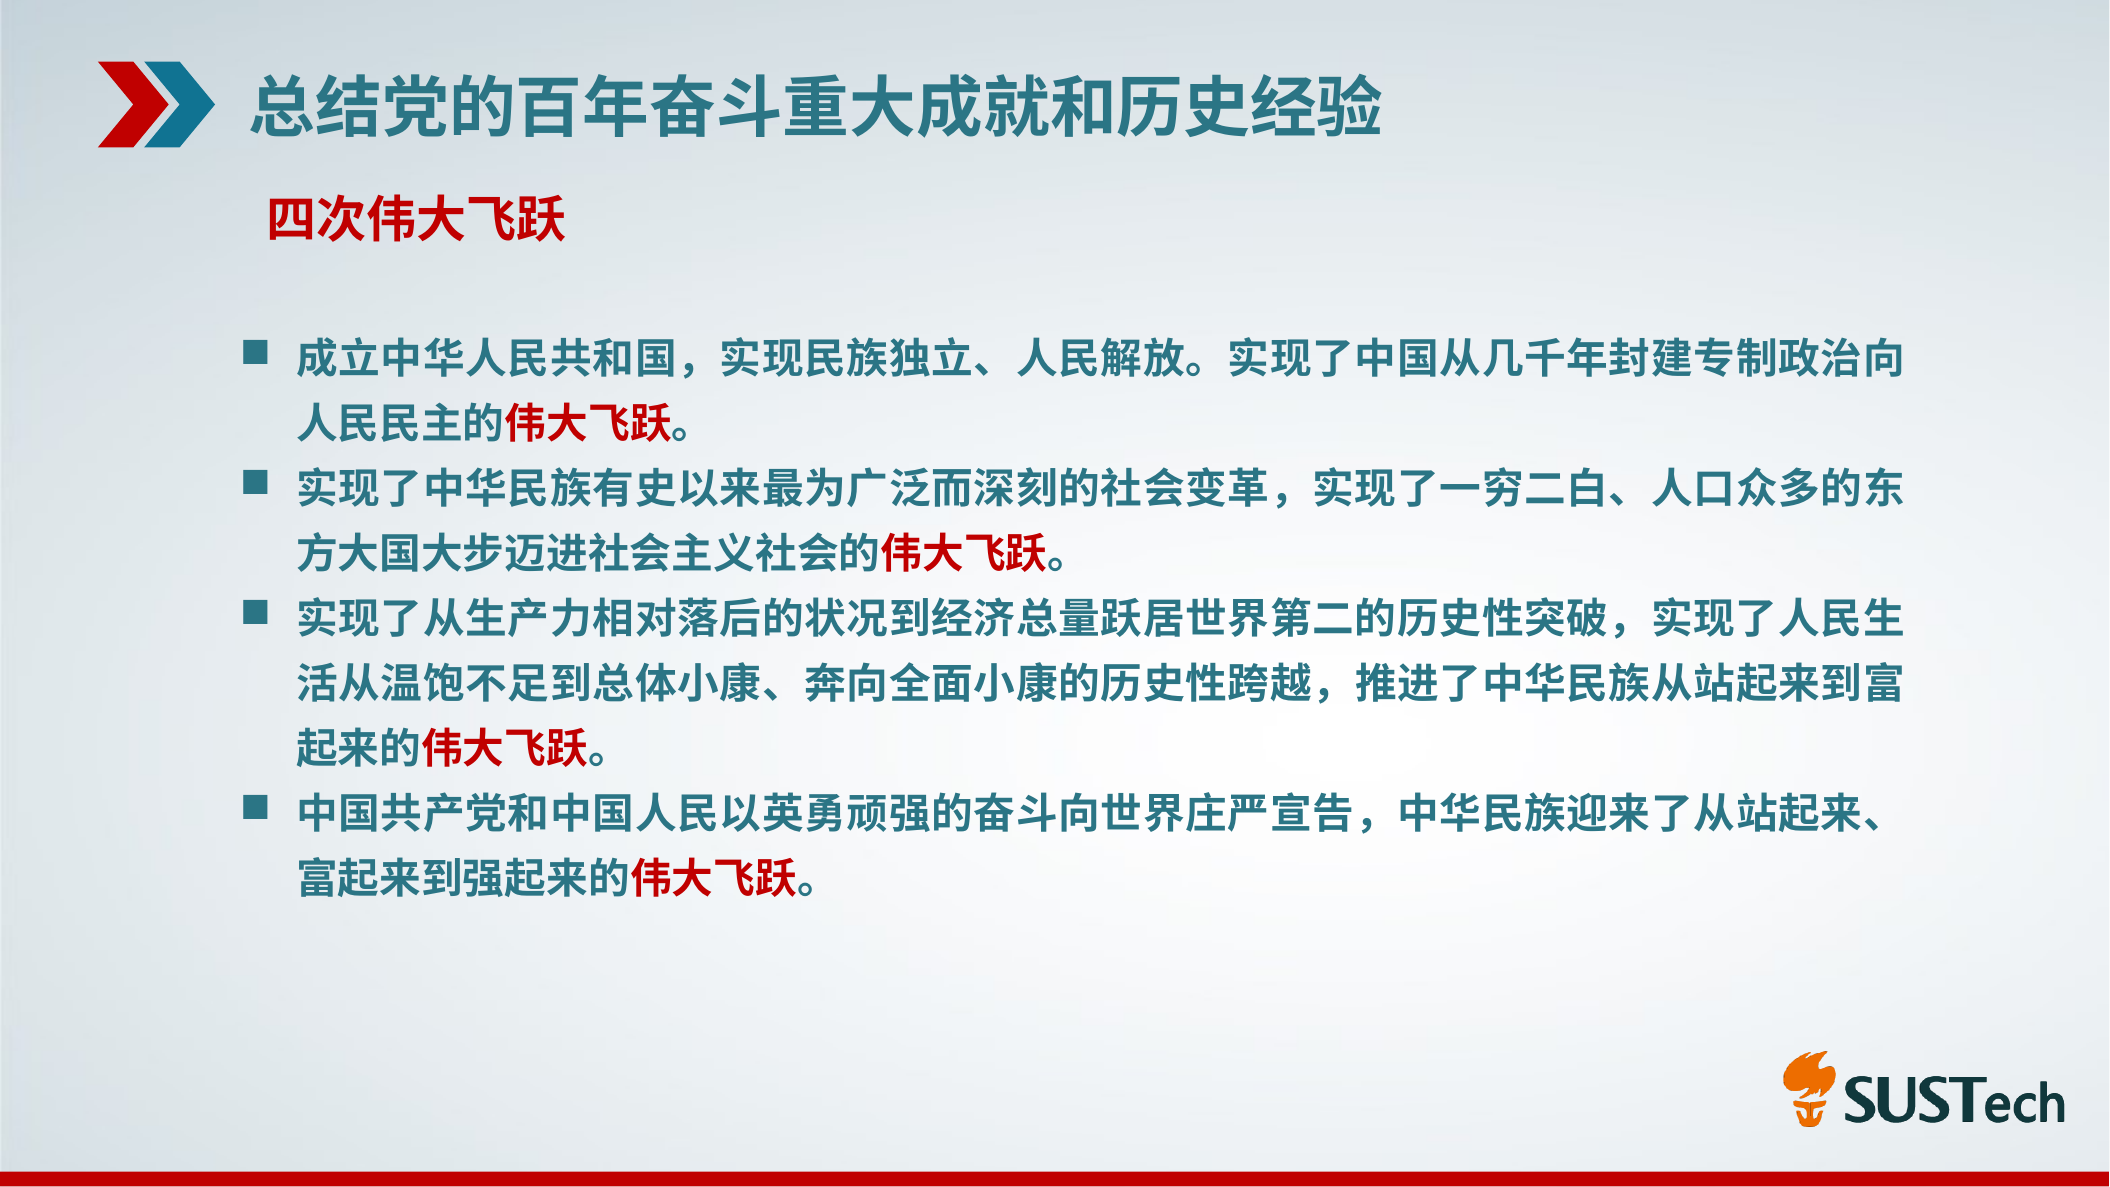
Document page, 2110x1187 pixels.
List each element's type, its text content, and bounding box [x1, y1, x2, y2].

text_box 成立中华人民共和国，实现民族独立、人民解放。实现了中国从几千年封建专制政治向人民民主的伟大飞跃。 实现了中华民族有史以来最为广泛而深刻的社会变革，实现了一穷二白、人口众多的东方大国大步迈进社会主义社会的伟大飞跃。 实现了从生产力相对落后的状况到经济总量跃居世界第二的历史性突破，实现了人民生活从温饱不足到总体小康、奔向全面小康的历史性跨越，推进了中华民族从站起来到富起来的伟大飞跃。 中国共产党和中国人民以英勇顽强的奋斗向世界庄严宣告，中华民族迎来了从站起来、富起来到强起来的伟大飞跃。 [225, 309, 1920, 910]
text_box 四次伟大飞跃 [251, 179, 1893, 255]
text_box 总结党的百年奋斗重大成就和历史经验 [234, 57, 1399, 153]
picture [0, 0, 2110, 1187]
